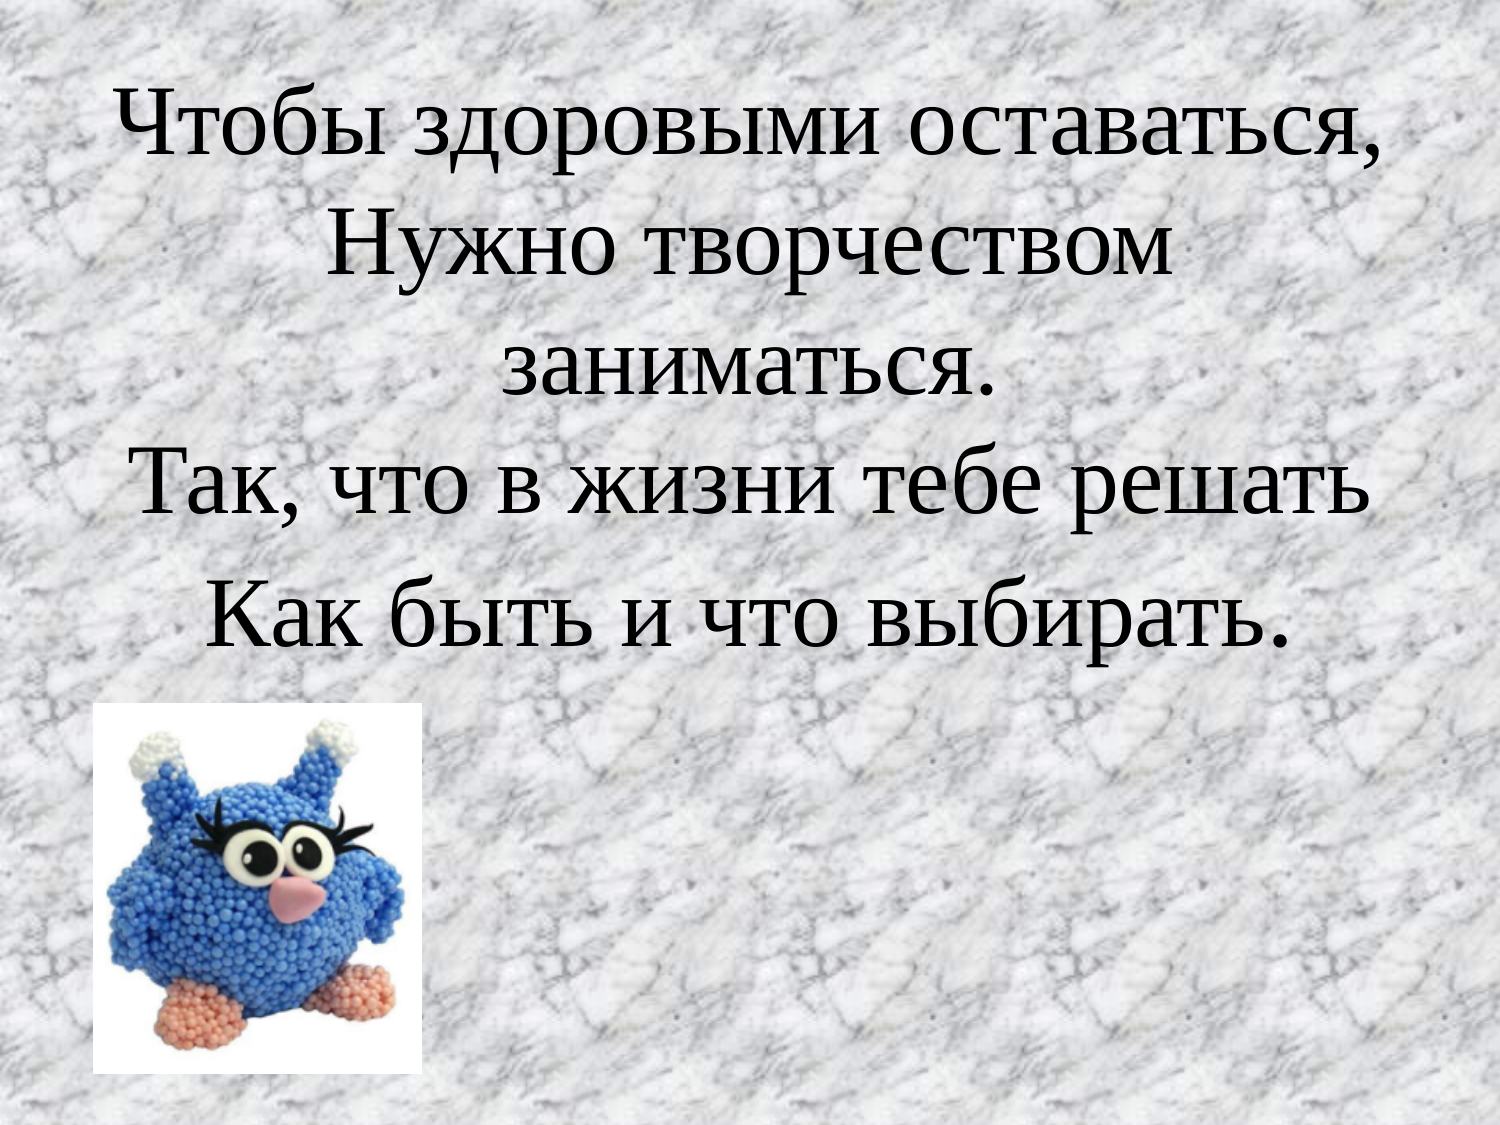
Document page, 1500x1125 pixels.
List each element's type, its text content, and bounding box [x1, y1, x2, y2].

text_box Чтобы здоровыми оставаться, Нужно творчеством заниматься. Так, что в жизни тебе решать Как быть и что выбирать. [81, 46, 1418, 677]
picture [0, 0, 1500, 1125]
